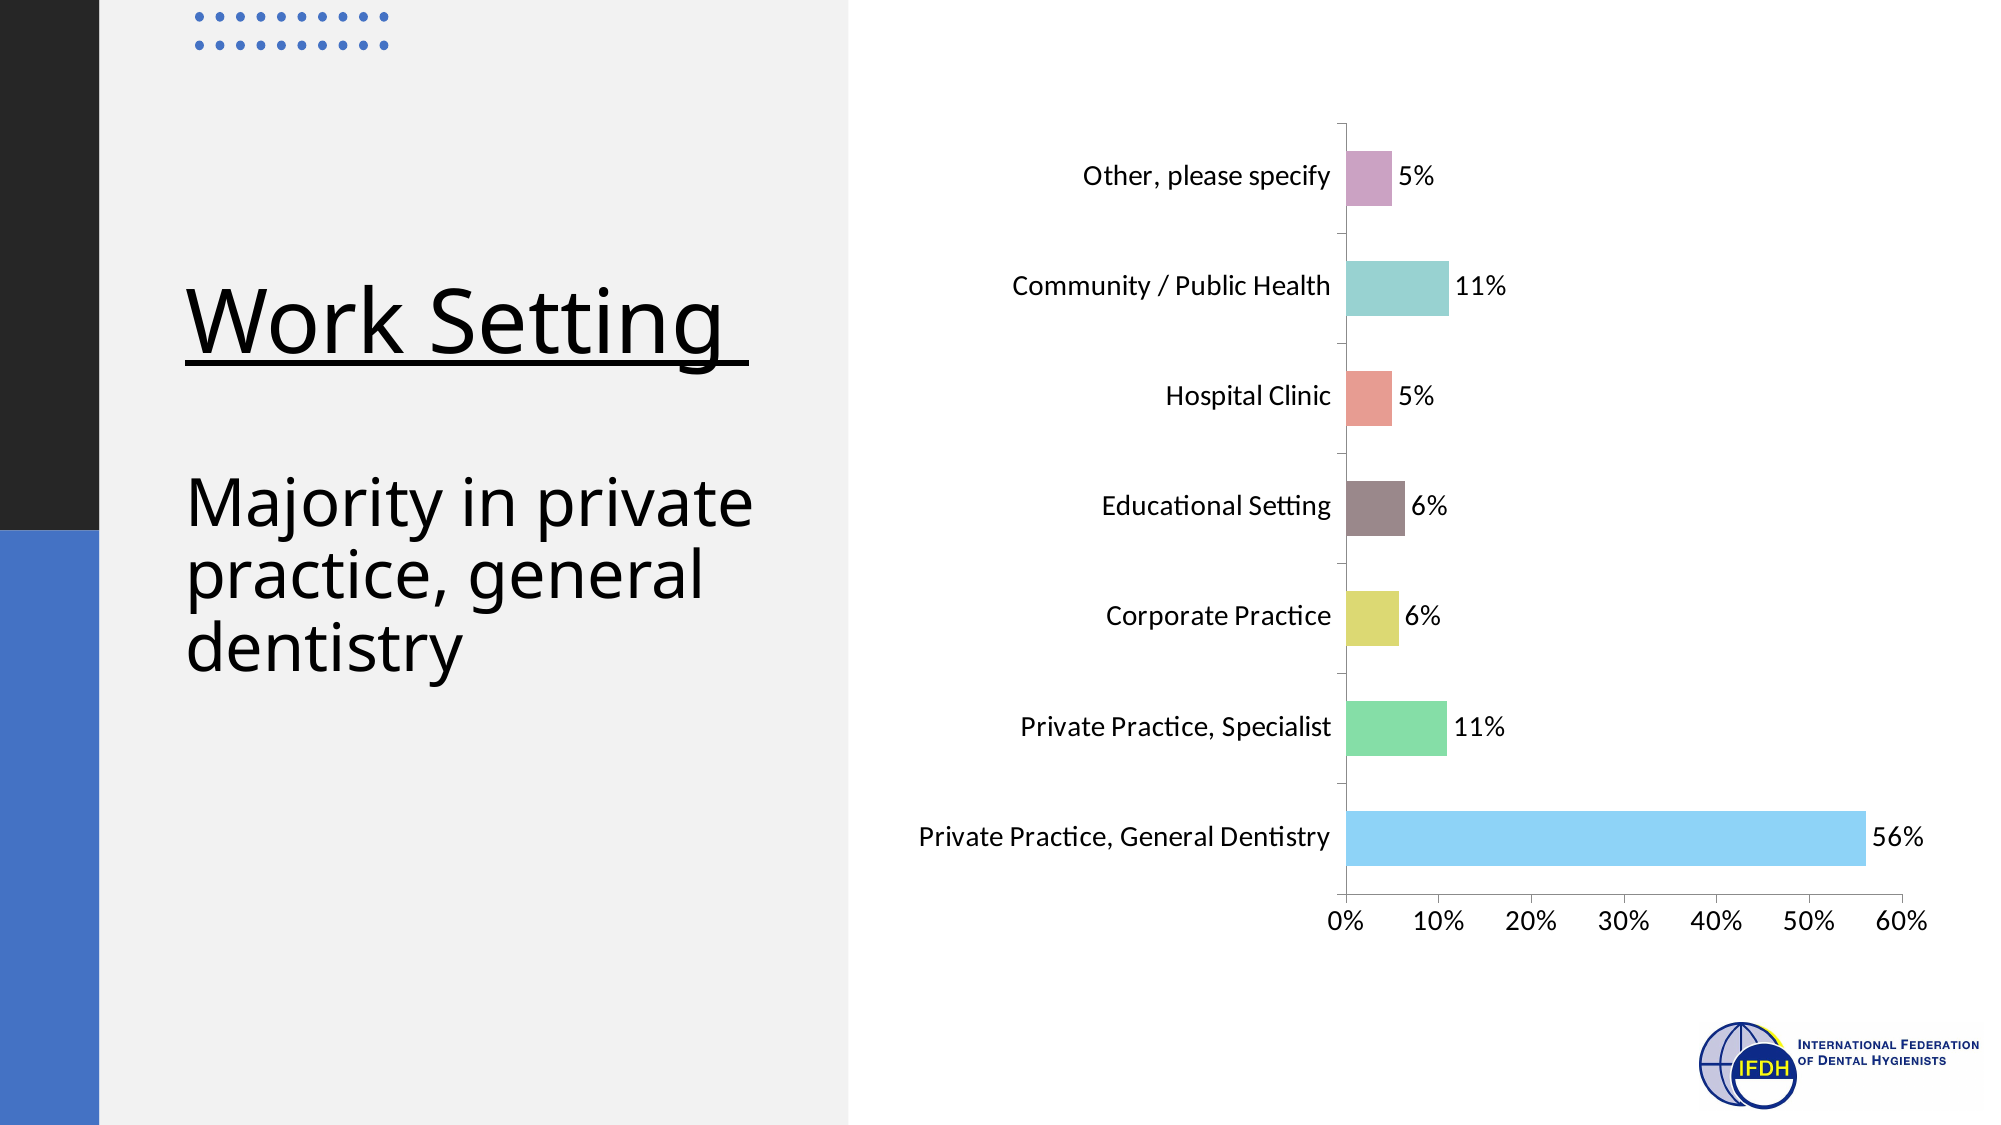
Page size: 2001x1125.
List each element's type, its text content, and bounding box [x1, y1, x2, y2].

picture [1699, 1022, 1984, 1111]
text_box [0, 529, 99, 1125]
text_box [99, 0, 849, 1125]
title Work Setting Majority in private practice, general dentistry [170, 188, 793, 693]
text_box [849, 0, 2000, 1125]
text_box [0, 0, 99, 529]
chart [897, 106, 1950, 956]
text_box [194, 11, 389, 51]
